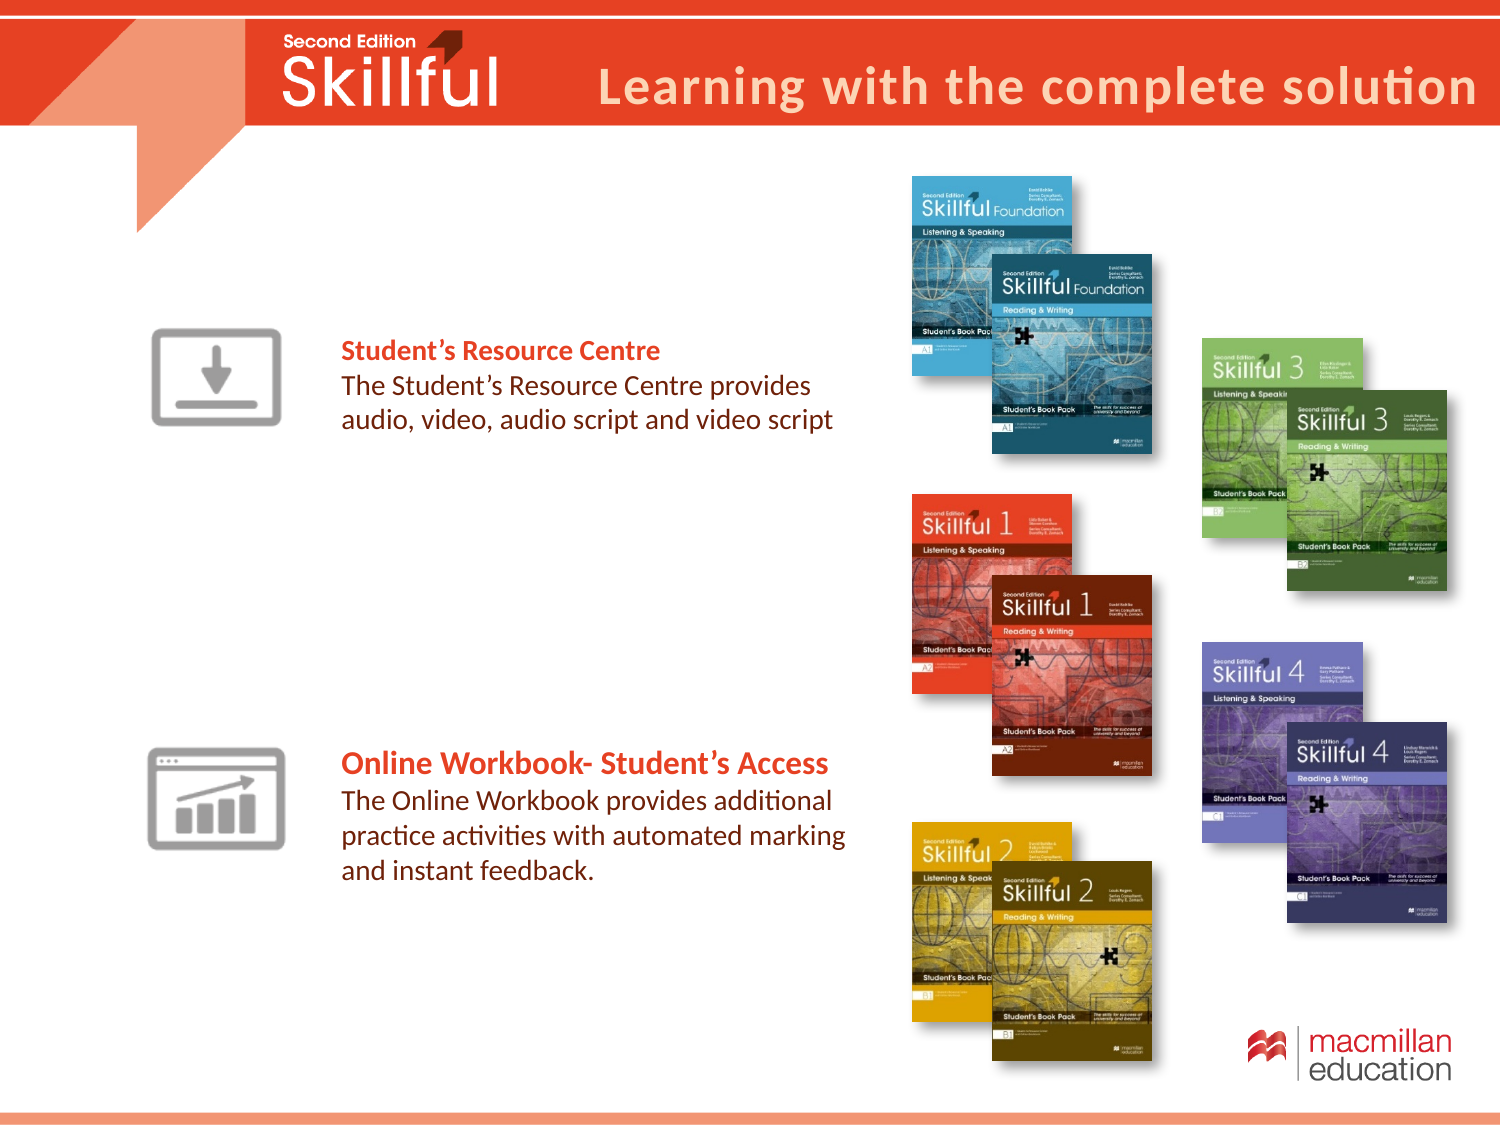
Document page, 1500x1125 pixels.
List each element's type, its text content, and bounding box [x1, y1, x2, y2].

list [912, 494, 1073, 695]
picture [0, 0, 1500, 1125]
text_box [131, 714, 869, 896]
text_box Learning with the complete solution [549, 42, 1495, 123]
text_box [136, 297, 869, 459]
